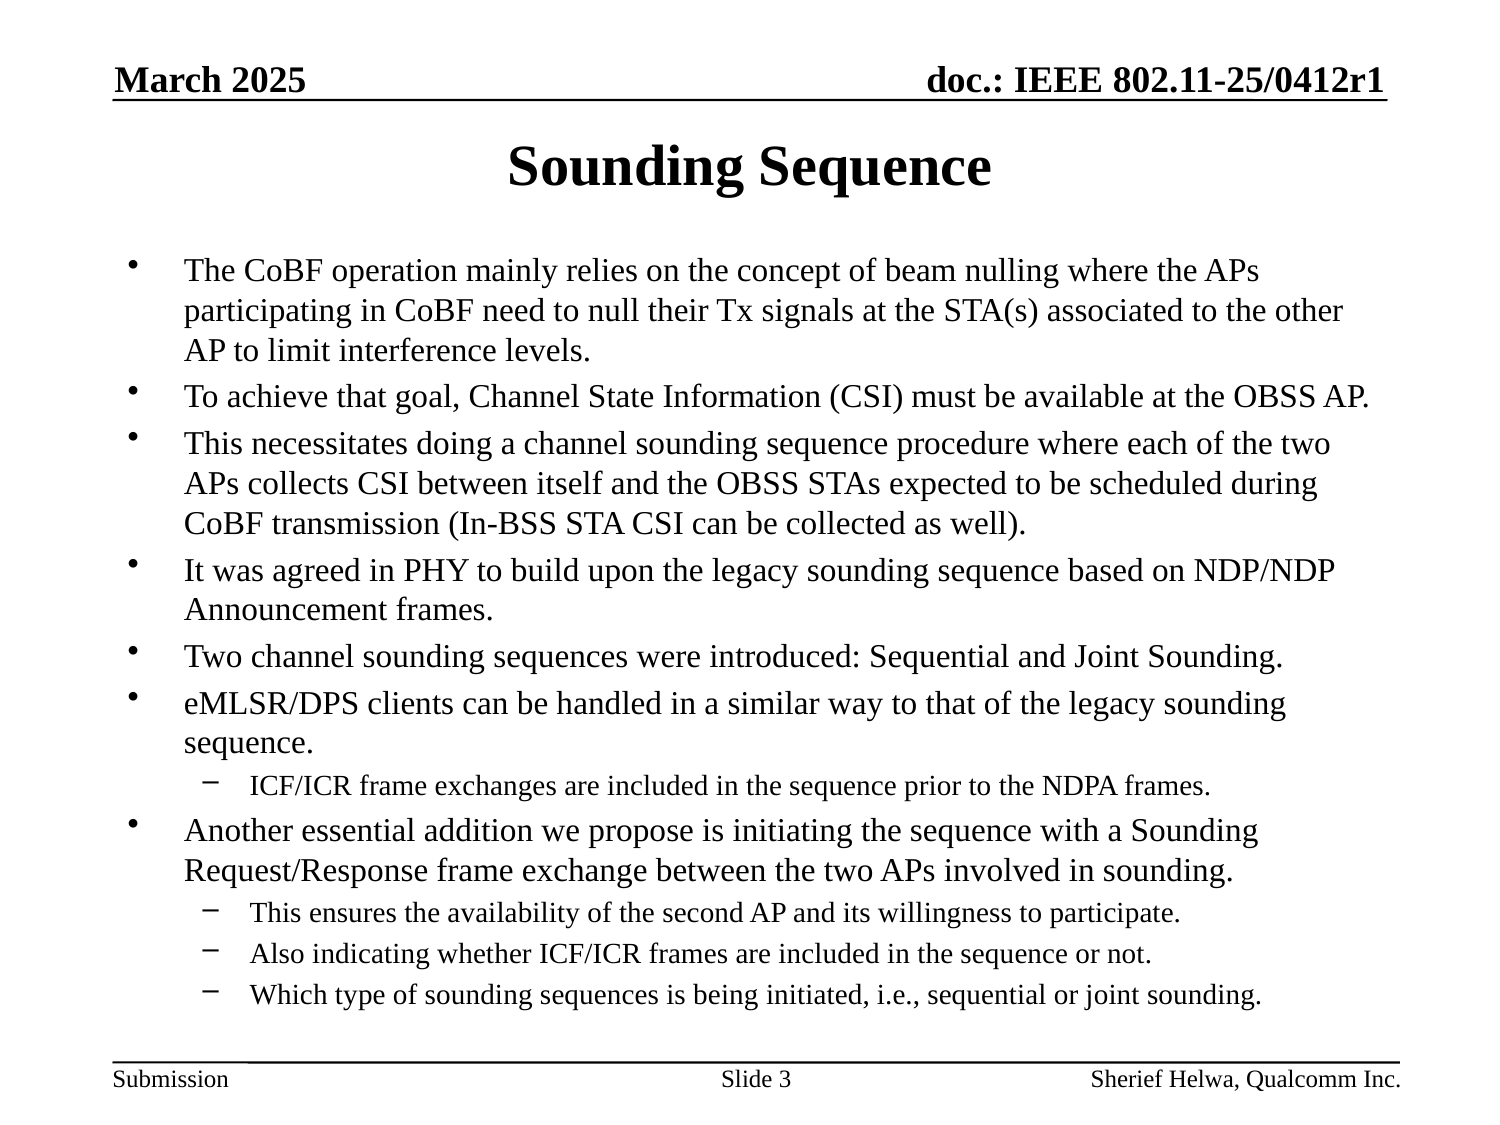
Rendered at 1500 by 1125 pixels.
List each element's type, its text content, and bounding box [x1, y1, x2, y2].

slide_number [114, 54, 309, 101]
title Sounding Sequence [112, 112, 1388, 213]
list The CoBF operation mainly relies on the concept of beam nulling where the APs participating in CoBF need to null their Tx signals at the STA(s) associated to the other AP to limit interference levels. To achieve that goal, Channel State Information (CSI) must be available at the OBSS AP. This necessitates doing a channel sounding sequence procedure where each of the two APs collects CSI between itself and the OBSS STAs expected to be scheduled during CoBF transmission (In-BSS STA CSI can be collected as well). It was agreed in PHY to build upon the legacy sounding sequence based on NDP/NDP Announcement frames. Two channel sounding sequences were introduced: Sequential and Joint Sounding. eMLSR/DPS clients can be handled in a similar way to that of the legacy sounding sequence. ICF/ICR frame exchanges are included in the sequence prior to the NDPA frames. Another essential addition we propose is initiating the sequence with a Sounding Request/Response frame exchange between the two APs involved in sounding. This ensures the availability of the second AP and its willingness to participate. Also indicating whether ICF/ICR frames are included in the sequence or not. Which type of sounding sequences is being initiated, i.e., sequential or joint sounding. [112, 351, 1402, 1041]
list The CoBF operation mainly relies on the concept of beam nulling where the APs participating in CoBF need to null their Tx signals at the STA(s) associated to the other AP to limit interference levels. To achieve that goal, Channel State Information (CSI) must be available at the OBSS AP. This necessitates doing a channel sounding sequence procedure where each of the two APs collects CSI between itself and the OBSS STAs expected to be scheduled during CoBF transmission (In-BSS STA CSI can be collected as well). It was agreed in PHY to build upon the legacy sounding sequence based on NDP/NDP Announcement frames. Two channel sounding sequences were introduced: Sequential and Joint Sounding. eMLSR/DPS clients can be handled in a similar way to that of the legacy sounding sequence. ICF/ICR frame exchanges are included in the sequence prior to the NDPA frames. Another essential addition we propose is initiating the sequence with a Sounding Request/Response frame exchange between the two APs involved in sounding. This ensures the availability of the second AP and its willingness to participate. Also indicating whether ICF/ICR frames are included in the sequence or not. Which type of sounding sequences is being initiated, i.e., sequential or joint sounding. [112, 240, 1402, 349]
slide_number Slide 3 [712, 1061, 800, 1093]
footer Sherief Helwa, Qualcomm Inc. [1085, 1061, 1402, 1093]
